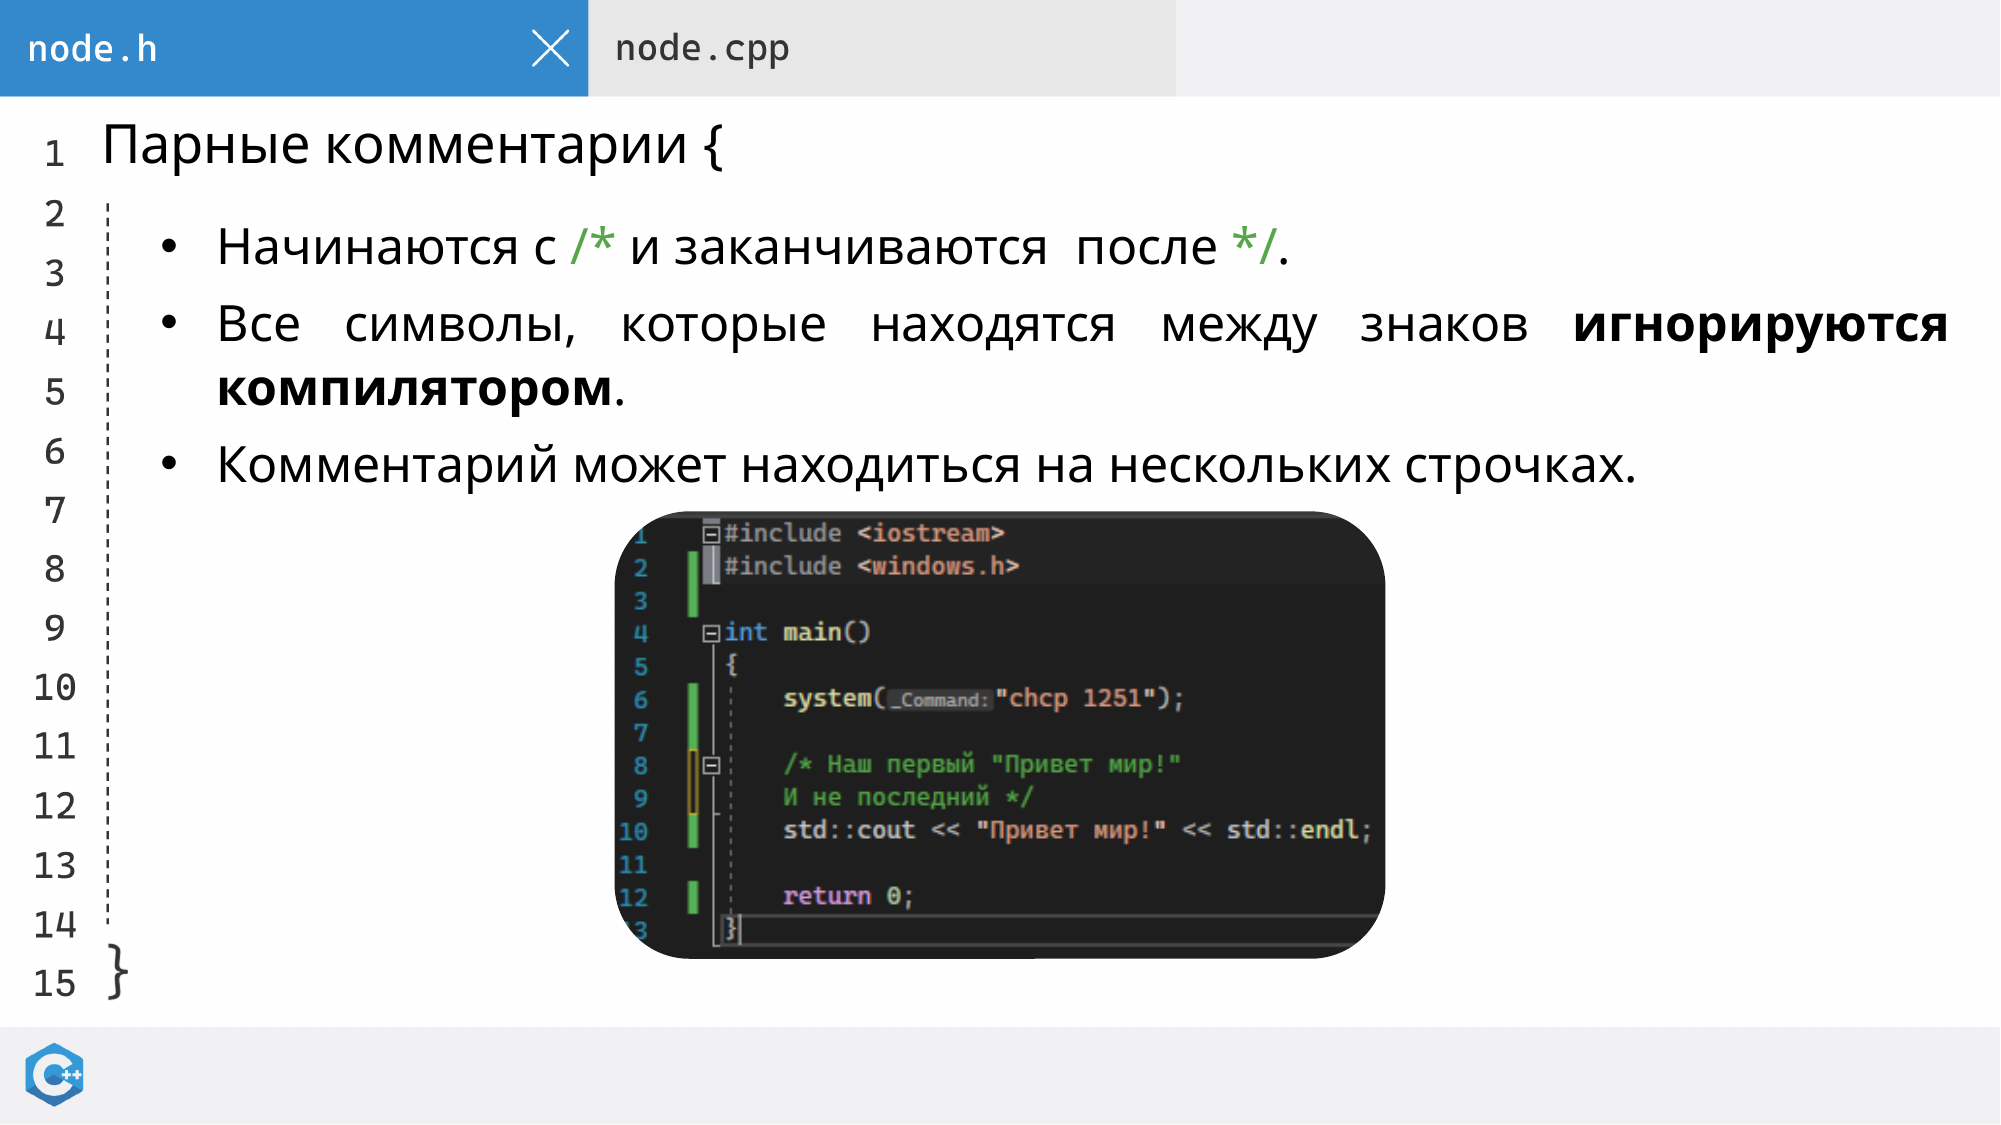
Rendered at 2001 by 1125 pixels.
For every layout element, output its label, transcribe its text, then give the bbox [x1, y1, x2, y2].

picture [614, 511, 1386, 959]
list Начинаются с /* и заканчиваются после */. Все символы, которые находятся между знаков игнорируются компилятором. Комментарий может находиться на нескольких строчках. [107, 203, 1965, 923]
title Парные комментарии { [86, 109, 1965, 184]
